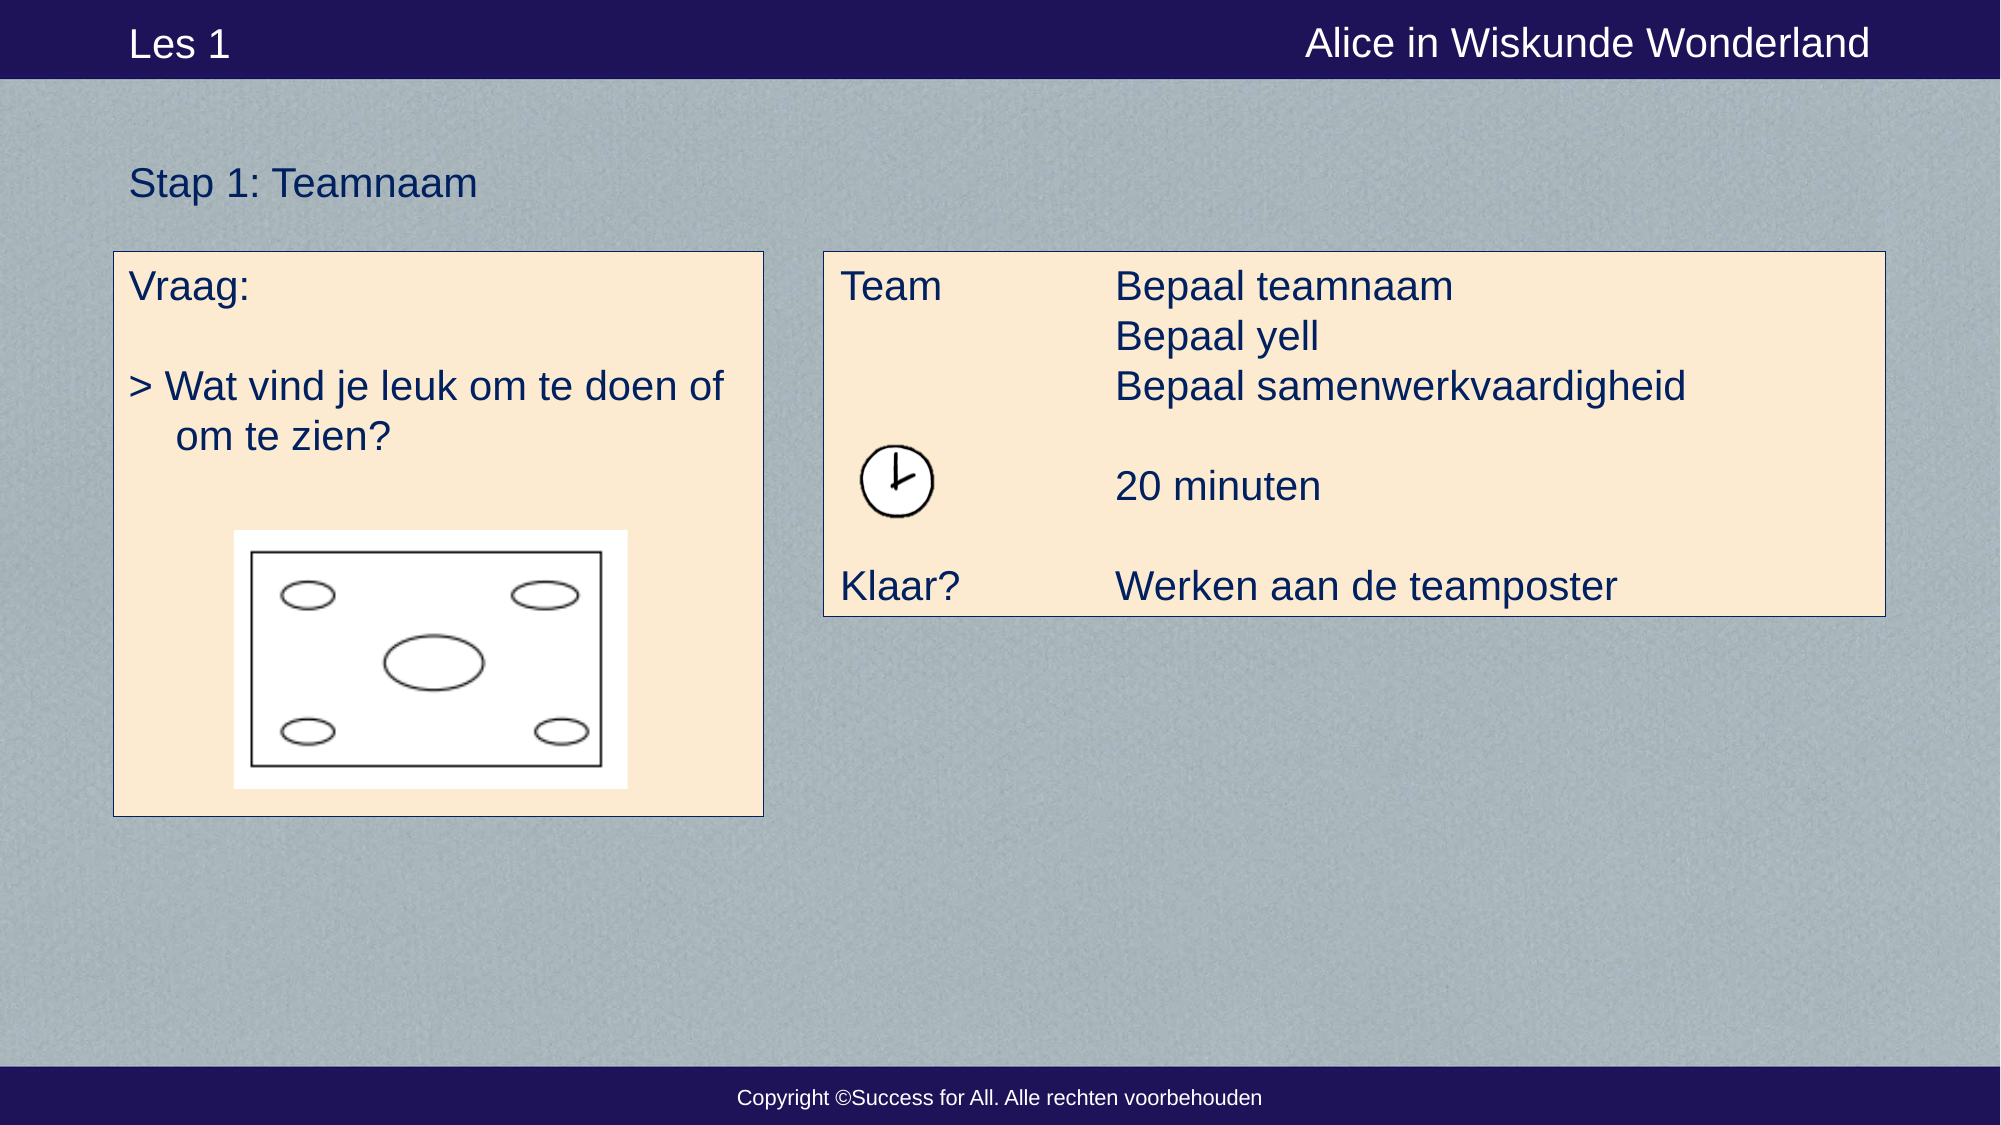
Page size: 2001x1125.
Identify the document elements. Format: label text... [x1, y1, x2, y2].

text_box Alice in Wiskunde Wonderland [999, 8, 1886, 73]
text_box Copyright ©Success for All. Alle rechten voorbehouden [0, 1076, 2000, 1125]
text_box Team Bepaal teamnaam Bepaal yell Bepaal samenwerkvaardigheid 20 minuten Klaar? Werken aan de teamposter [823, 251, 1886, 617]
text_box Stap 1: Teamnaam [113, 148, 1635, 214]
picture [0, 0, 2001, 1125]
text_box Les 1 [114, 9, 354, 75]
text_box Vraag: > Wat vind je leuk om te doen of om te zien? [113, 251, 764, 817]
